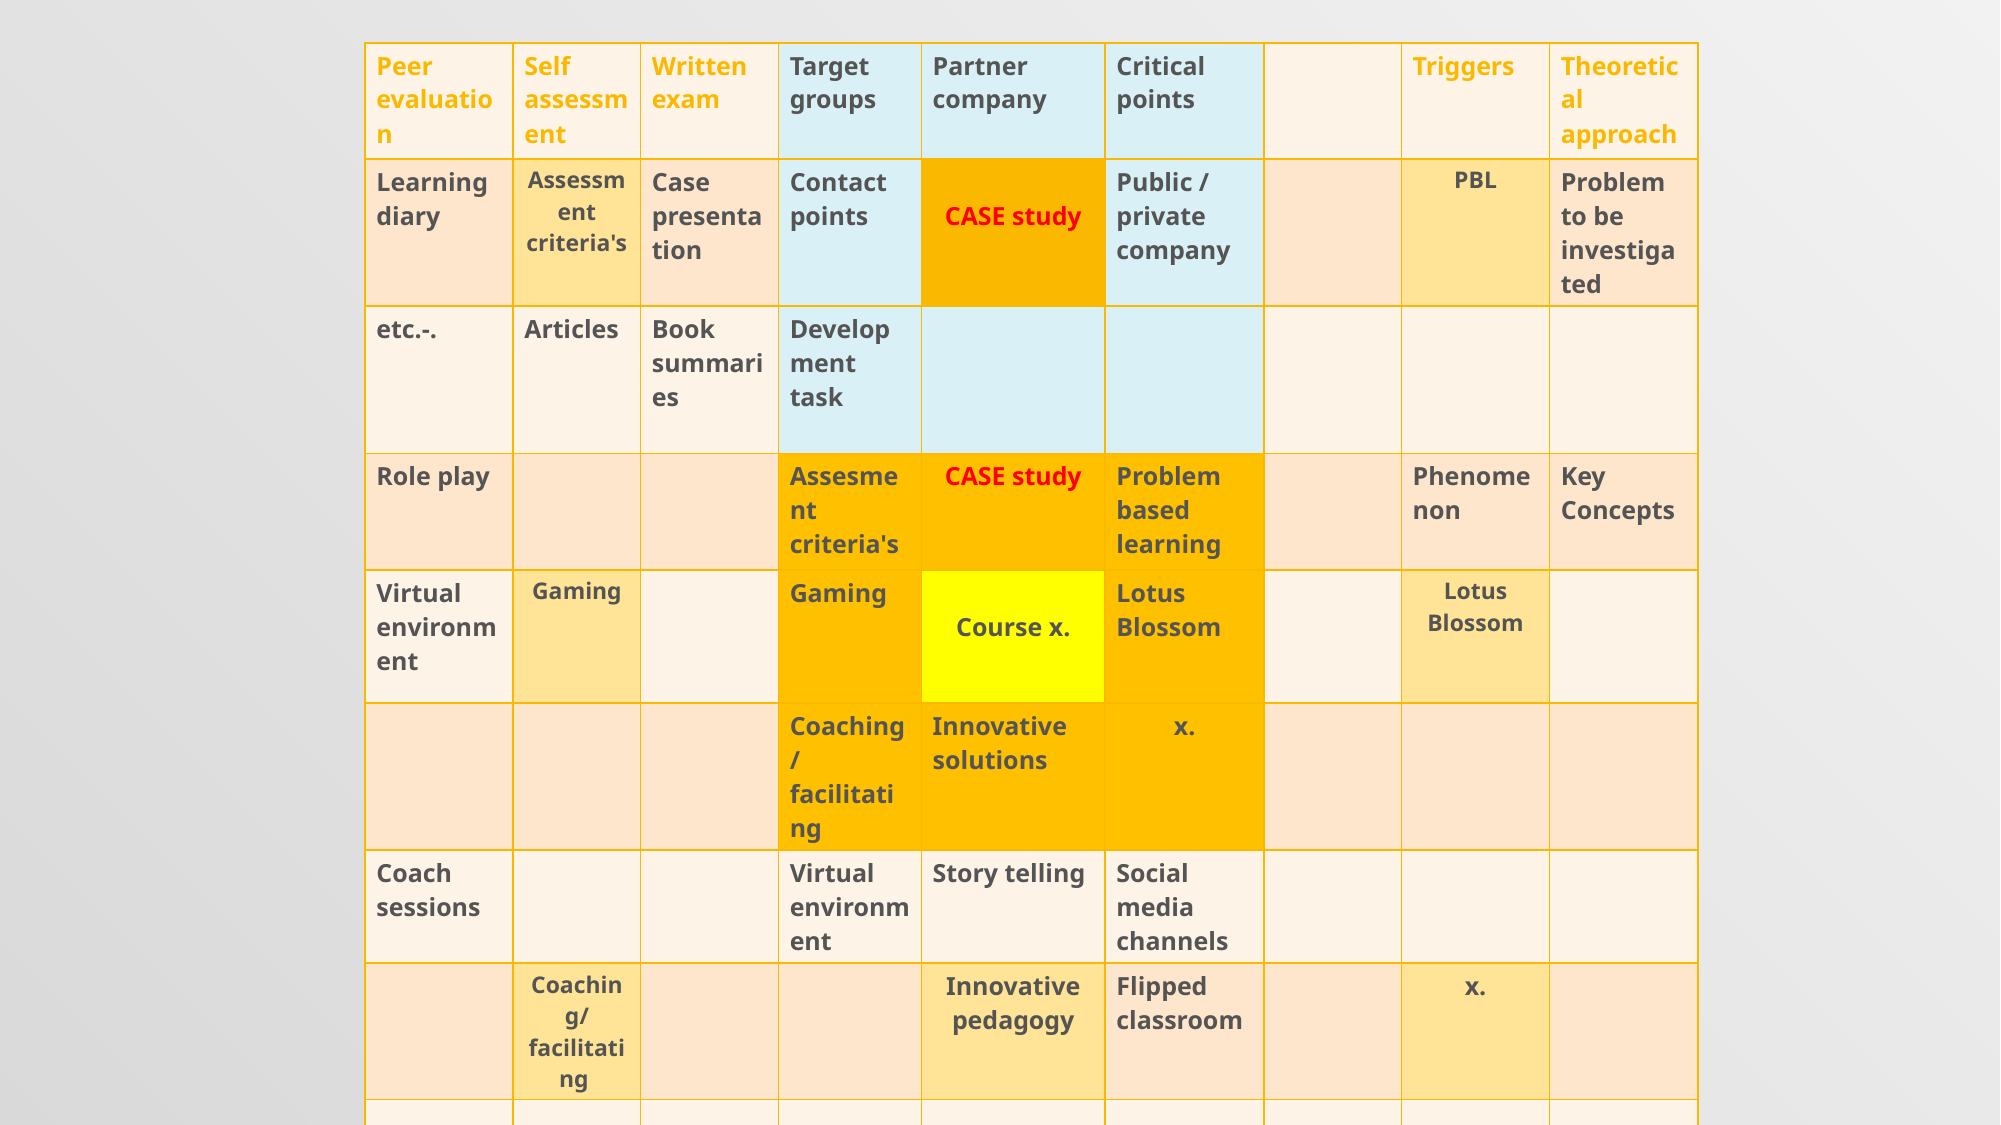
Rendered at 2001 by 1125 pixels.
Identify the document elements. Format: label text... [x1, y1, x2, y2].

table_cell Key Concepts [1550, 454, 1697, 569]
table_cell [1265, 964, 1401, 1099]
table_cell Contact points [779, 160, 921, 305]
table_cell [1402, 1100, 1549, 1125]
table_cell [1550, 307, 1697, 453]
table_header Theoretical approach [1550, 44, 1697, 158]
table_cell Lotus Blossom [1106, 571, 1263, 702]
table_cell [641, 571, 778, 702]
table_cell Case presentation [641, 160, 778, 305]
table_cell [1550, 571, 1697, 702]
table_cell [366, 704, 512, 849]
table_cell Role play [366, 454, 512, 569]
table_cell [1106, 1100, 1263, 1125]
table_cell [514, 851, 640, 962]
table_cell [514, 454, 640, 569]
table_cell Story telling [922, 851, 1104, 962]
table_cell [1402, 704, 1549, 849]
table_cell Assessment criteria's [514, 160, 640, 305]
table_cell [1402, 307, 1549, 453]
table_cell [641, 454, 778, 569]
table_cell PBL [1402, 160, 1549, 305]
table_cell x. [1106, 704, 1263, 849]
table_cell Gaming [514, 571, 640, 702]
table_cell etc.-. [366, 307, 512, 453]
table_cell [366, 1100, 512, 1125]
table_cell Social media channels [1106, 851, 1263, 962]
table_cell [641, 1100, 778, 1125]
table_cell Coaching/facilitating [514, 964, 640, 1099]
table_cell Phenomenon [1402, 454, 1549, 569]
table_cell [1550, 851, 1697, 962]
table_cell Articles [514, 307, 640, 453]
table_cell Learning diary [366, 160, 512, 305]
table_cell [514, 1100, 640, 1125]
table_cell Development task [779, 307, 921, 453]
table_cell [1265, 160, 1401, 305]
table_header [1265, 44, 1401, 158]
table_cell CASE study [922, 160, 1104, 305]
table_cell Public / private company [1106, 160, 1263, 305]
table_header Partner company [922, 44, 1104, 158]
table_cell [1265, 454, 1401, 569]
table_cell [779, 964, 921, 1099]
text_box [774, 524, 1225, 586]
table_cell [1265, 1100, 1401, 1125]
table_cell [779, 1100, 921, 1125]
table_cell [922, 1100, 1104, 1125]
table_cell Coach sessions [366, 851, 512, 962]
table_header Critical points [1106, 44, 1263, 158]
table_header Written exam [641, 44, 778, 158]
table_cell Innovative solutions [922, 704, 1104, 849]
table_cell [1265, 851, 1401, 962]
table_cell [1550, 1100, 1697, 1125]
table_cell Innovative pedagogy [922, 964, 1104, 1099]
table_cell [641, 704, 778, 849]
table_cell Problem based learning [1106, 454, 1263, 569]
table_cell [1106, 307, 1263, 453]
table_cell [1265, 704, 1401, 849]
table_cell Coaching/facilitating [779, 704, 921, 849]
table_header Triggers [1402, 44, 1549, 158]
table_cell Lotus Blossom [1402, 571, 1549, 702]
table_cell Problem to be investigated [1550, 160, 1697, 305]
table_cell [1550, 704, 1697, 849]
table_cell x. [1402, 964, 1549, 1099]
table_cell [366, 964, 512, 1099]
table_cell [1265, 307, 1401, 453]
table_cell [922, 307, 1104, 453]
table_cell [1550, 964, 1697, 1099]
table_cell [514, 704, 640, 849]
table_cell Course x. [922, 586, 1104, 702]
table_header Self assessment [514, 44, 640, 158]
table_cell [641, 851, 778, 962]
table_cell CASE study [922, 454, 1104, 524]
table_cell Virtual environment [366, 571, 512, 702]
table_cell Gaming [779, 586, 921, 702]
table_cell Flipped classroom [1106, 964, 1263, 1099]
table_cell [641, 964, 778, 1099]
table_header Peer evaluation [366, 44, 512, 158]
table_cell Virtual environment [779, 851, 921, 962]
table_cell Assesment criteria's [779, 454, 921, 524]
table_header Target groups [779, 44, 921, 158]
table_cell [1402, 851, 1549, 962]
table_cell [1265, 571, 1401, 702]
table_cell Book summaries [641, 307, 778, 453]
